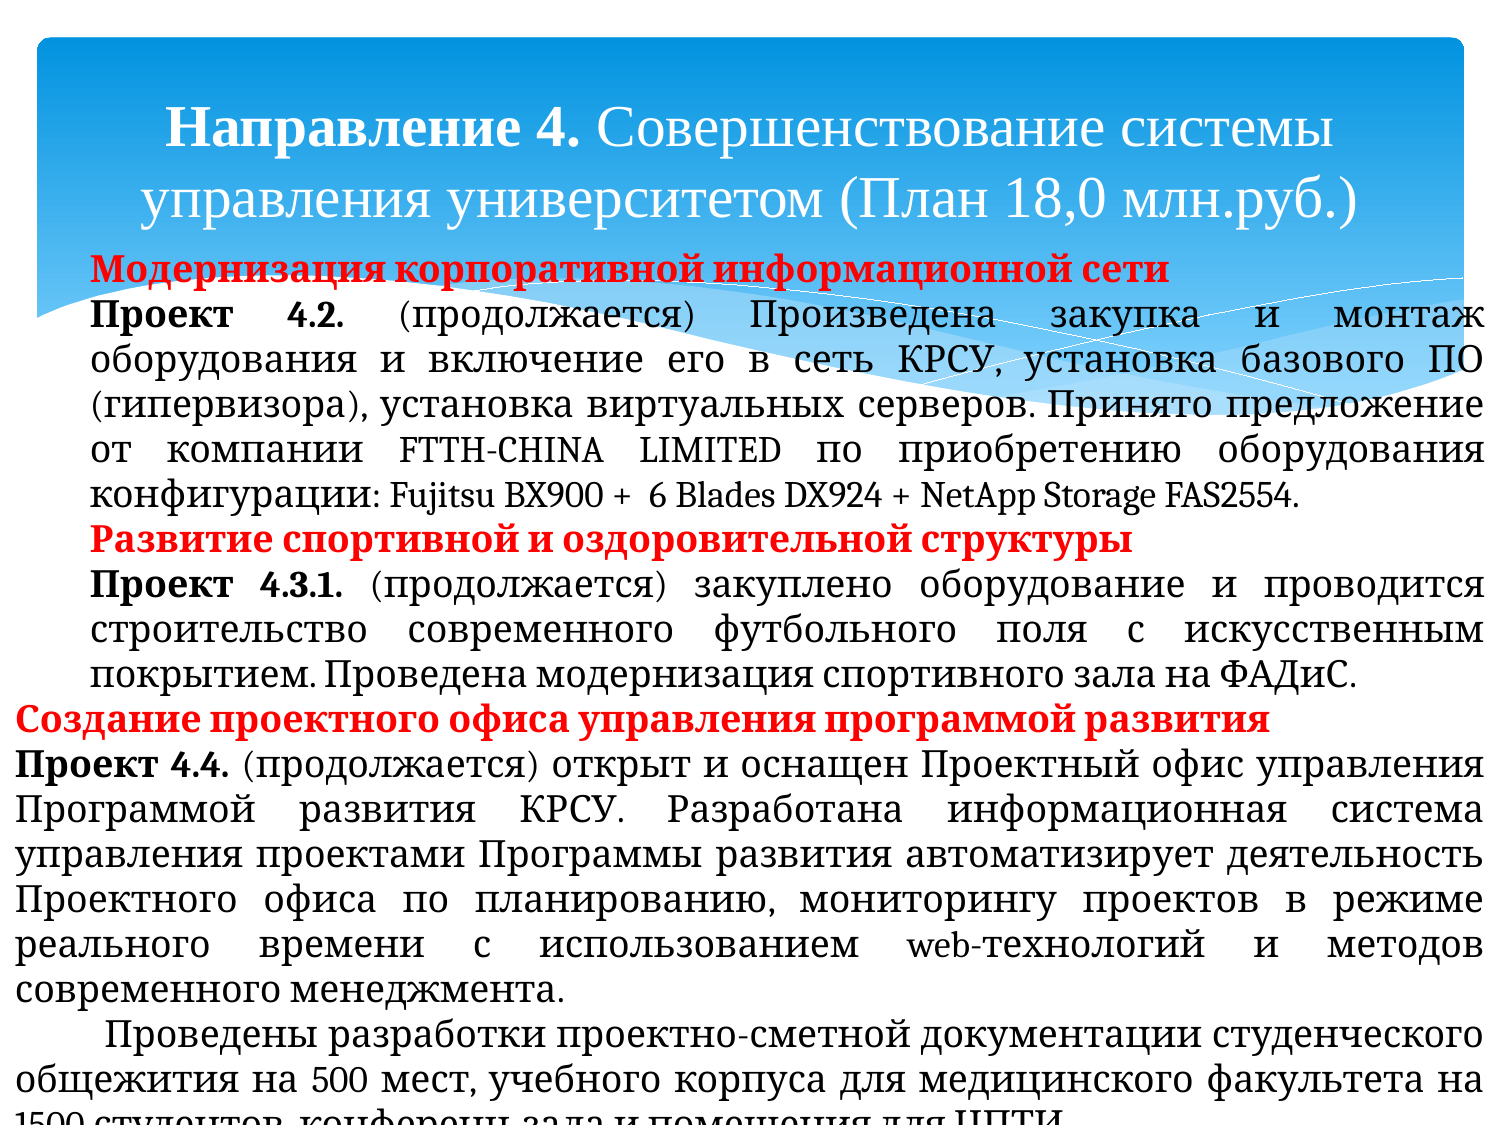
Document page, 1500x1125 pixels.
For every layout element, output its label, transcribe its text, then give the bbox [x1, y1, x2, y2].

text_box Модернизация корпоративной информационной сети Проект 4.2. (продолжается) Произведена закупка и монтаж оборудования и включение его в сеть КРСУ, установка базового ПО (гипервизора), установка виртуальных серверов. Принято предложение от компании FTTH-CHINA LIMITED по приобретению оборудования конфигурации: Fujitsu BX900 + 6 Blades DX924 + NetApp Storage FAS2554. Развитие спортивной и оздоровительной структуры Проект 4.3.1. (продолжается) закуплено оборудование и проводится строительство современного футбольного поля с искусственным покрытием. Проведена модернизация спортивного зала на ФАДиС. Создание проектного офиса управления программой развития Проект 4.4. (продолжается) открыт и оснащен Проектный офис управления Программой развития КРСУ. Разработана информационная система управления проектами Программы развития автоматизирует деятельность Проектного офиса по планированию, мониторингу проектов в режиме реального времени с использованием web-технологий и методов современного менеджмента. Проведены разработки проектно-сметной документации студенческого общежития на 500 мест, учебного корпуса для медицинского факультета на 1500 студентов, конференц-зала и помещения для ЦПТИ. [0, 237, 1500, 1125]
title Направление 4. Совершенствование системы управления университетом (План 18,0 млн.руб.) [75, 55, 1425, 237]
